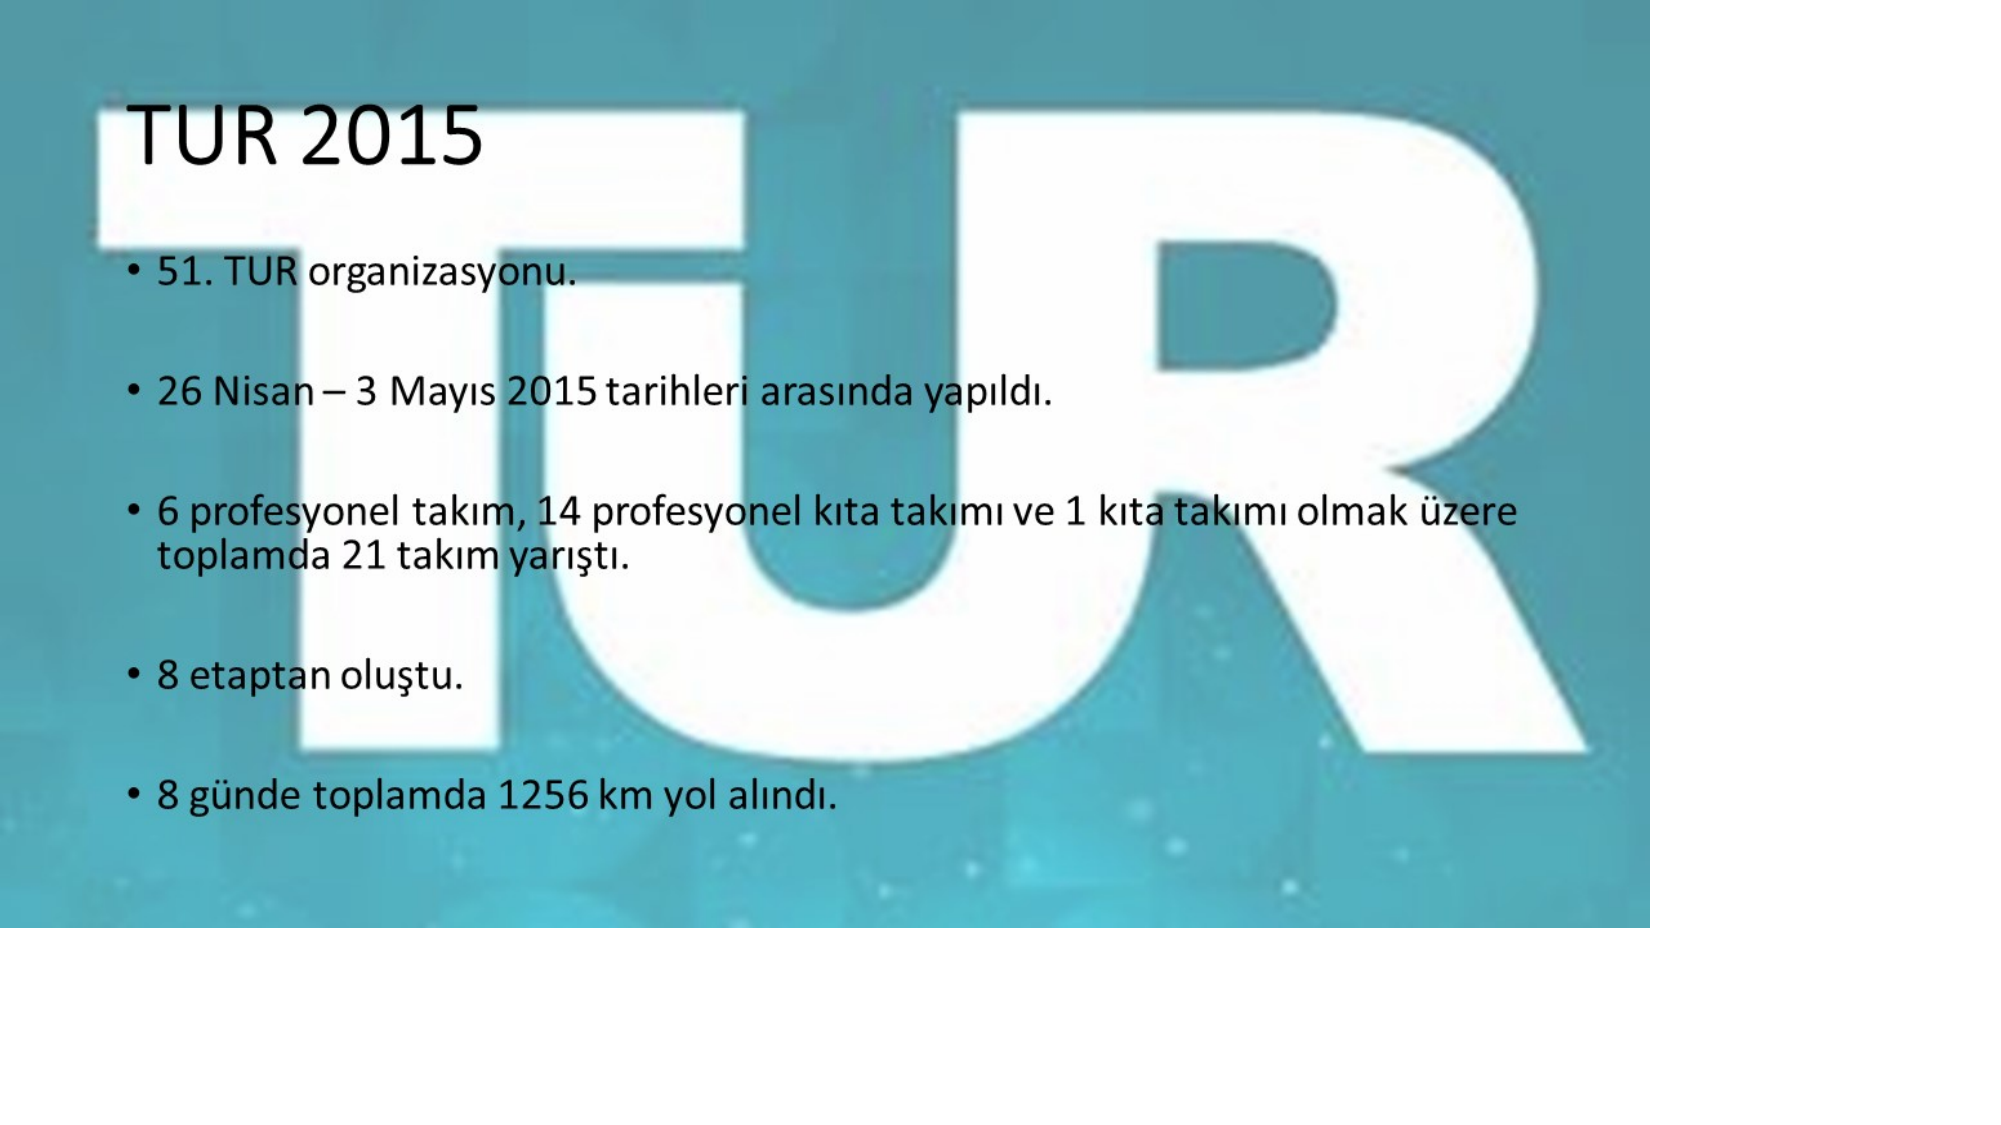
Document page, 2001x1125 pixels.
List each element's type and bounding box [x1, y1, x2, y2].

picture [0, 0, 1650, 929]
